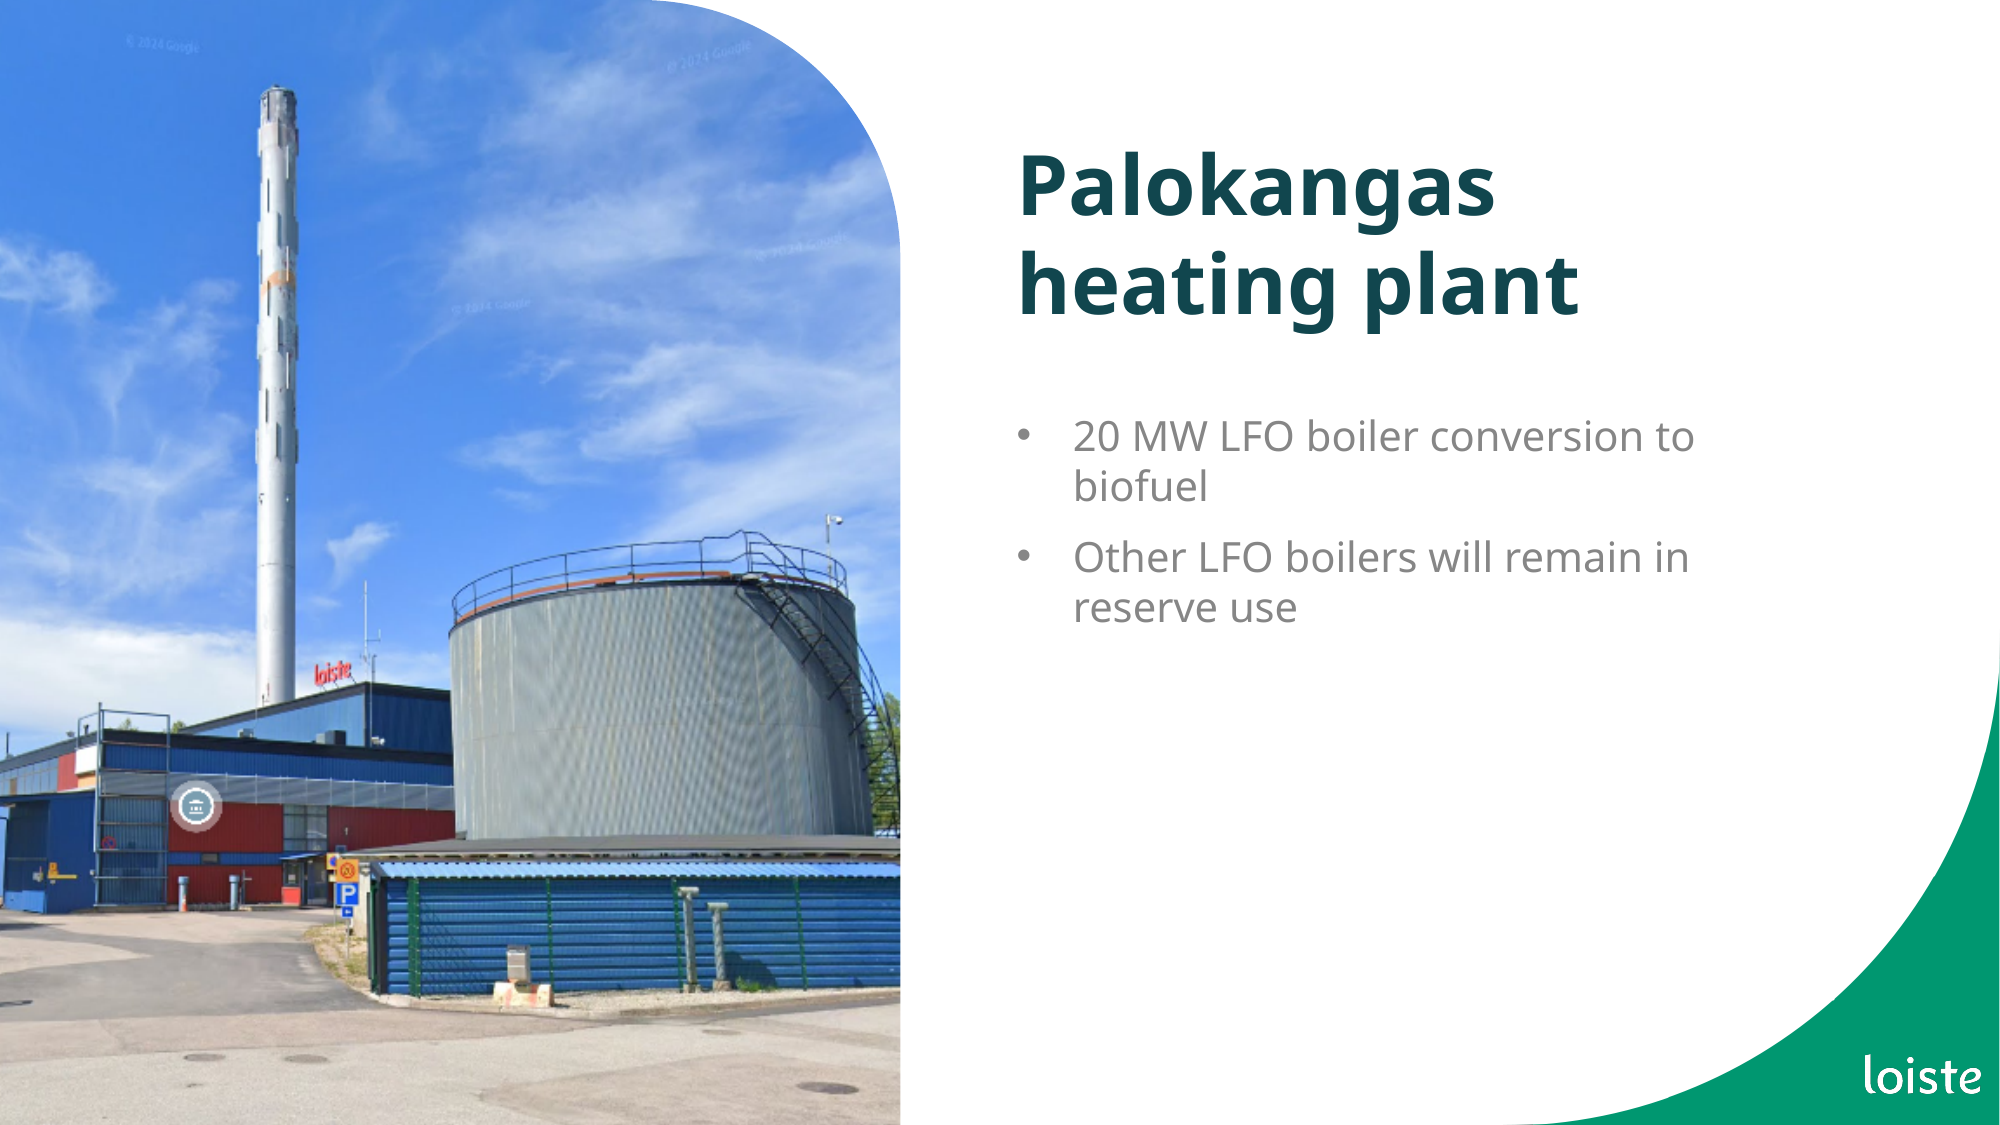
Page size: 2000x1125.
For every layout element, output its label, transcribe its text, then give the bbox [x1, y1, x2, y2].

picture [0, 0, 901, 1125]
title Palokangas heating plant [1001, 124, 1848, 342]
picture [1503, 629, 2000, 1125]
text_box 20 MW LFO boiler conversion to biofuel Other LFO boilers will remain in reserve use [1001, 401, 1848, 1090]
